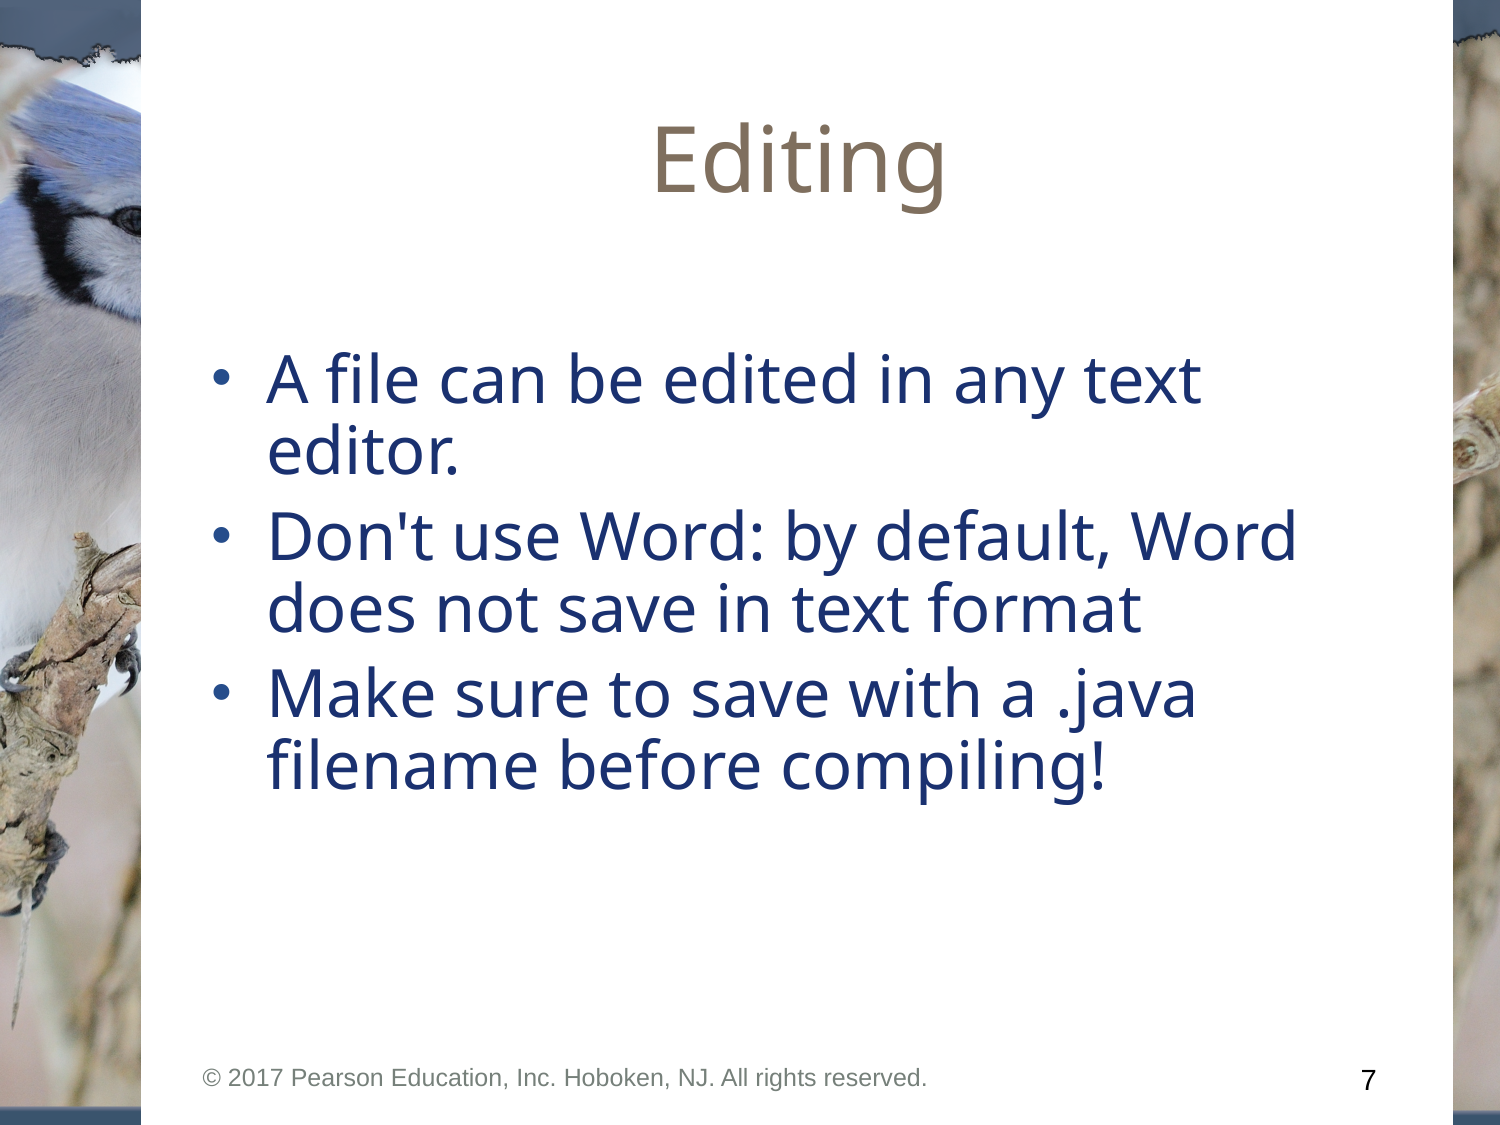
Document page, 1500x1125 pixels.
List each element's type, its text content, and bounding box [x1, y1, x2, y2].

footer © 2017 Pearson Education, Inc. Hoboken, NJ. All rights reserved. [187, 1054, 1325, 1105]
picture [1453, 0, 1500, 1125]
list A file can be edited in any text editor. Don't use Word: by default, Word does not save in text format Make sure to save with a .java filename before compiling! [194, 338, 1420, 857]
title Editing [162, 62, 1438, 250]
picture [0, 0, 141, 1125]
